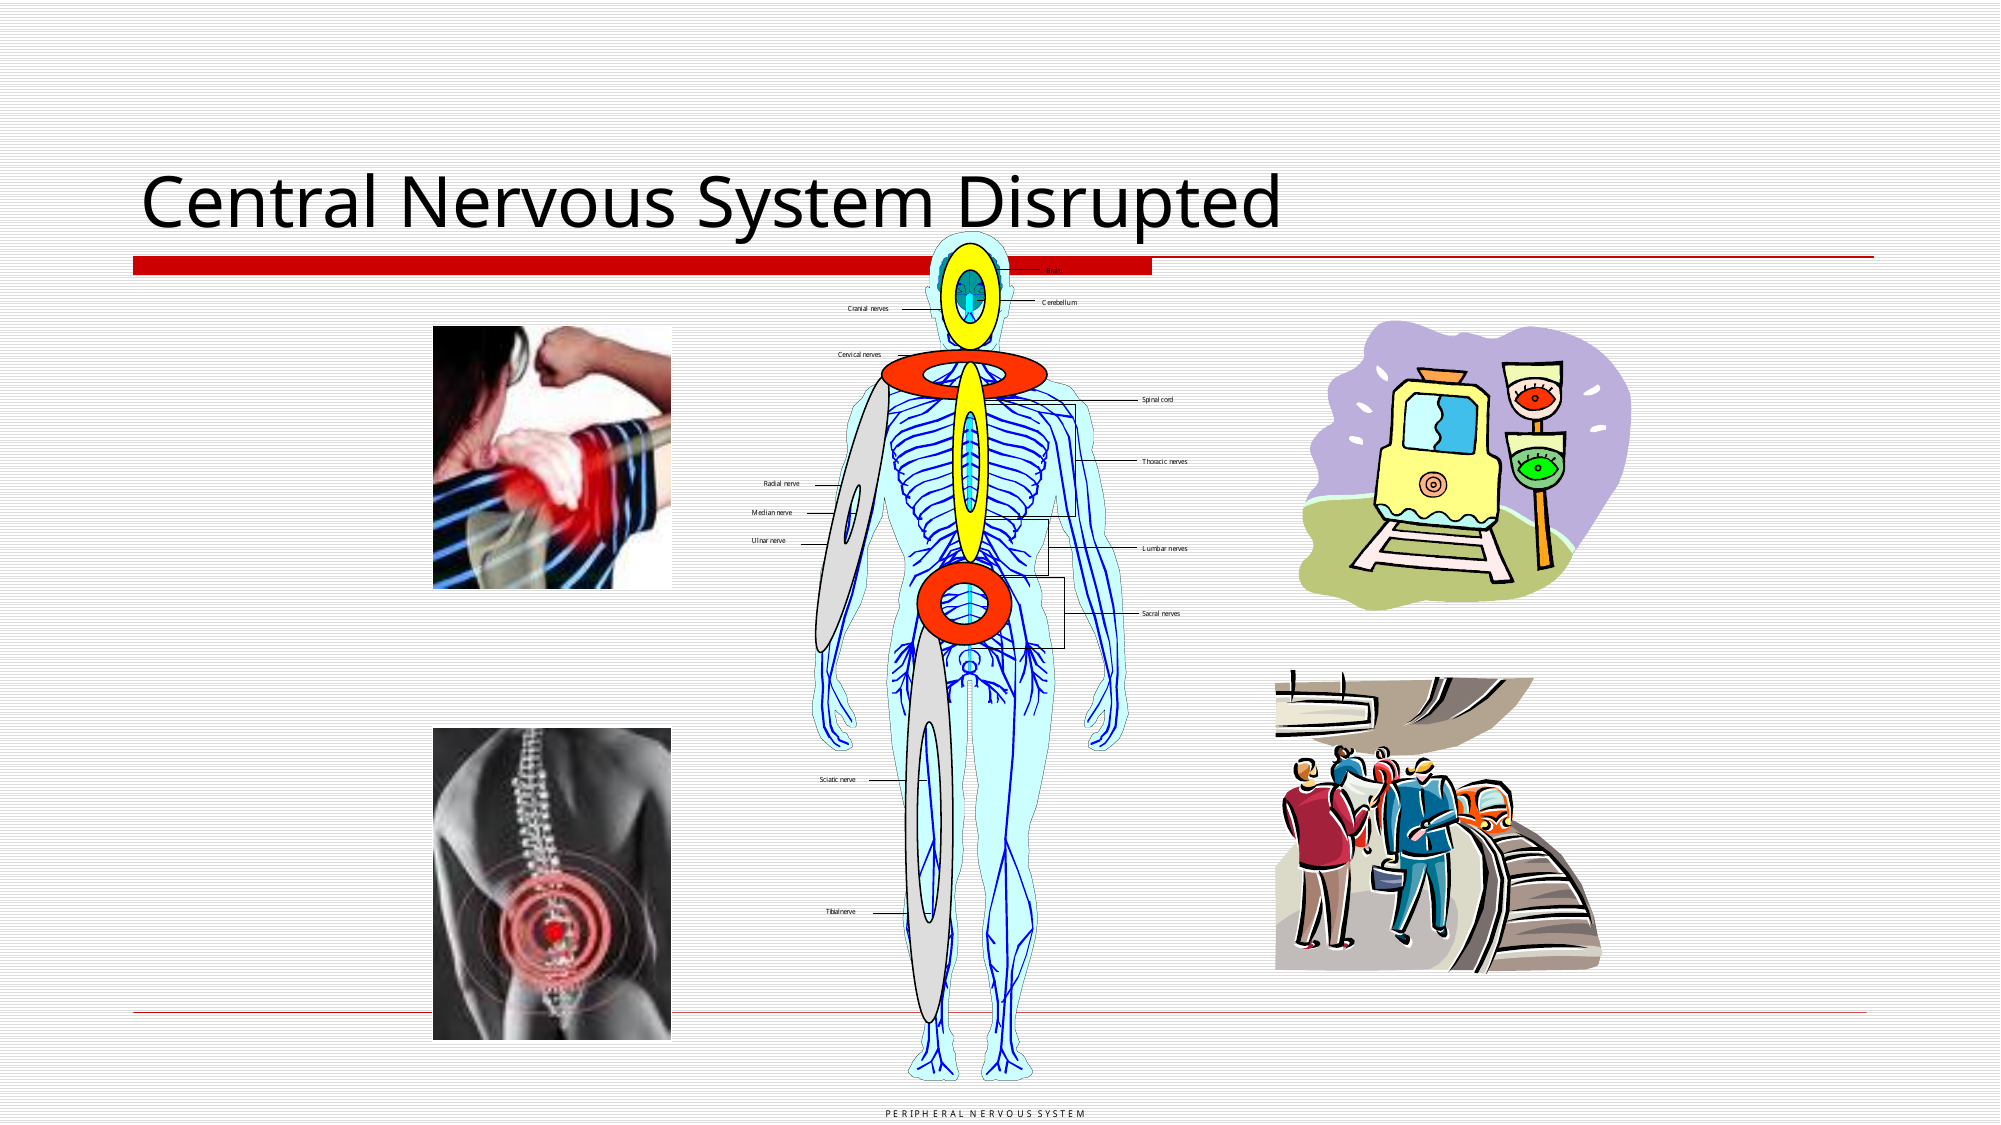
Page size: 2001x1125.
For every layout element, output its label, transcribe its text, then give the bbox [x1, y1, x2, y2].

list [1274, 664, 1608, 980]
picture [751, 231, 1188, 1125]
title Central Nervous System Disrupted [125, 50, 1876, 250]
picture [432, 326, 671, 589]
picture [1295, 314, 1638, 617]
picture [432, 727, 671, 1041]
